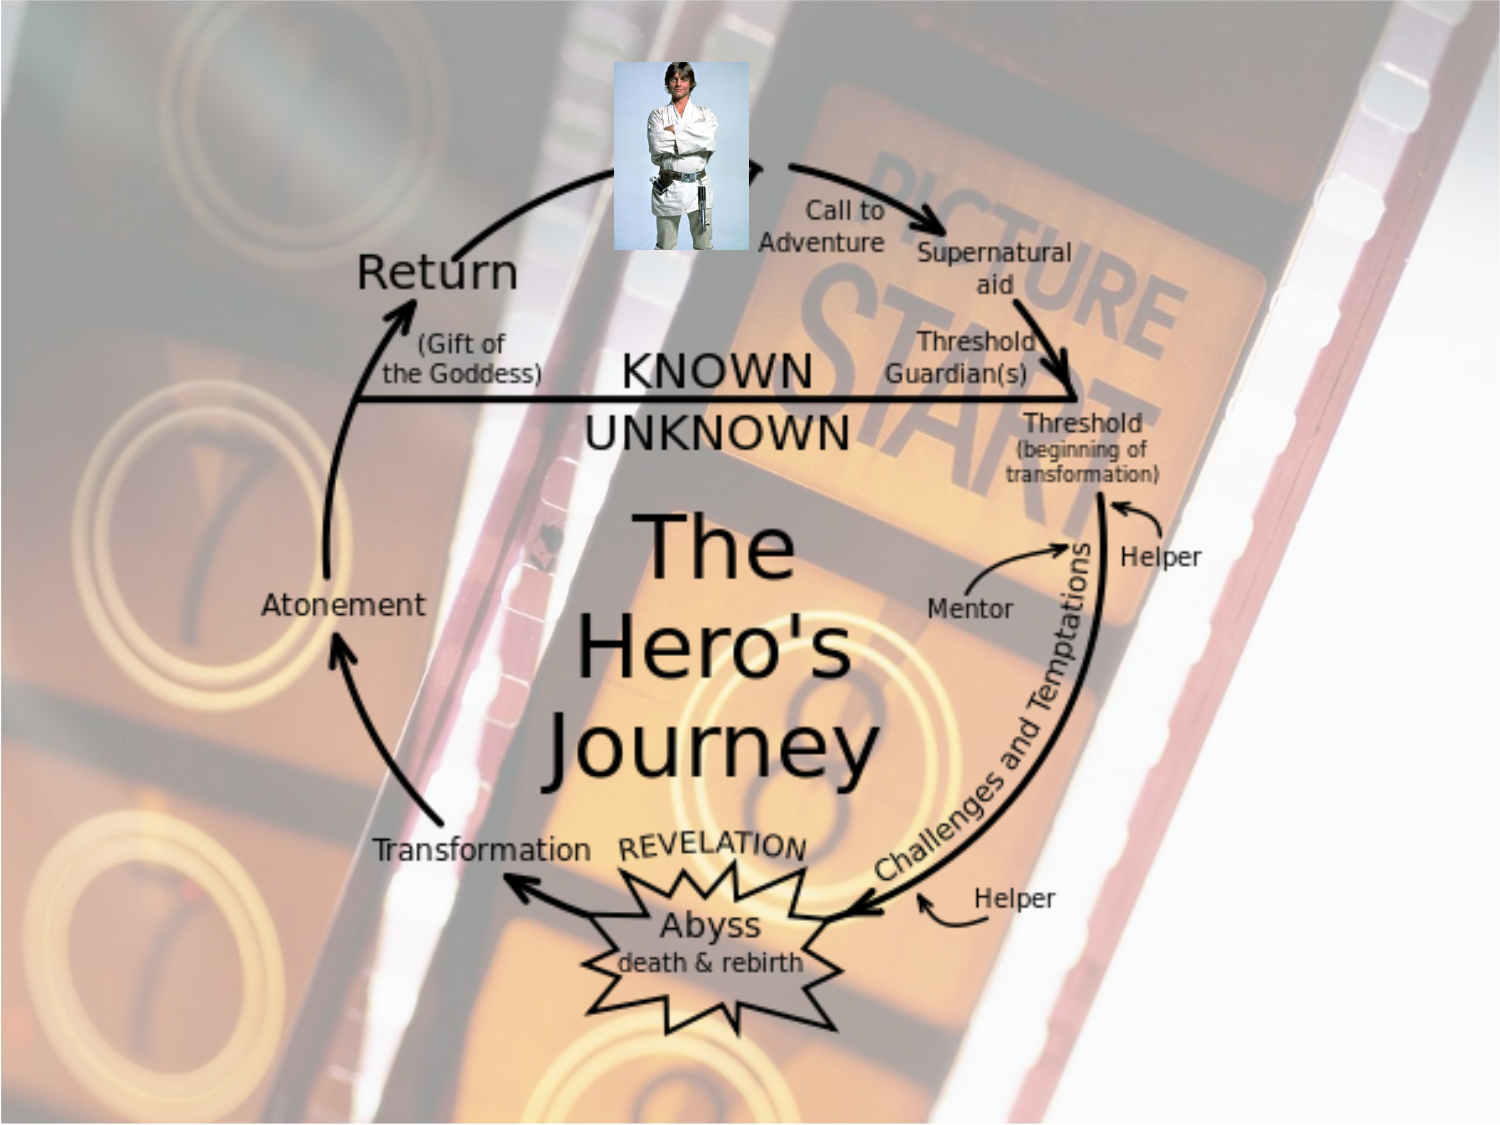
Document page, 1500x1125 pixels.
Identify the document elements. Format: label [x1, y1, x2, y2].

picture [237, 62, 1223, 1053]
